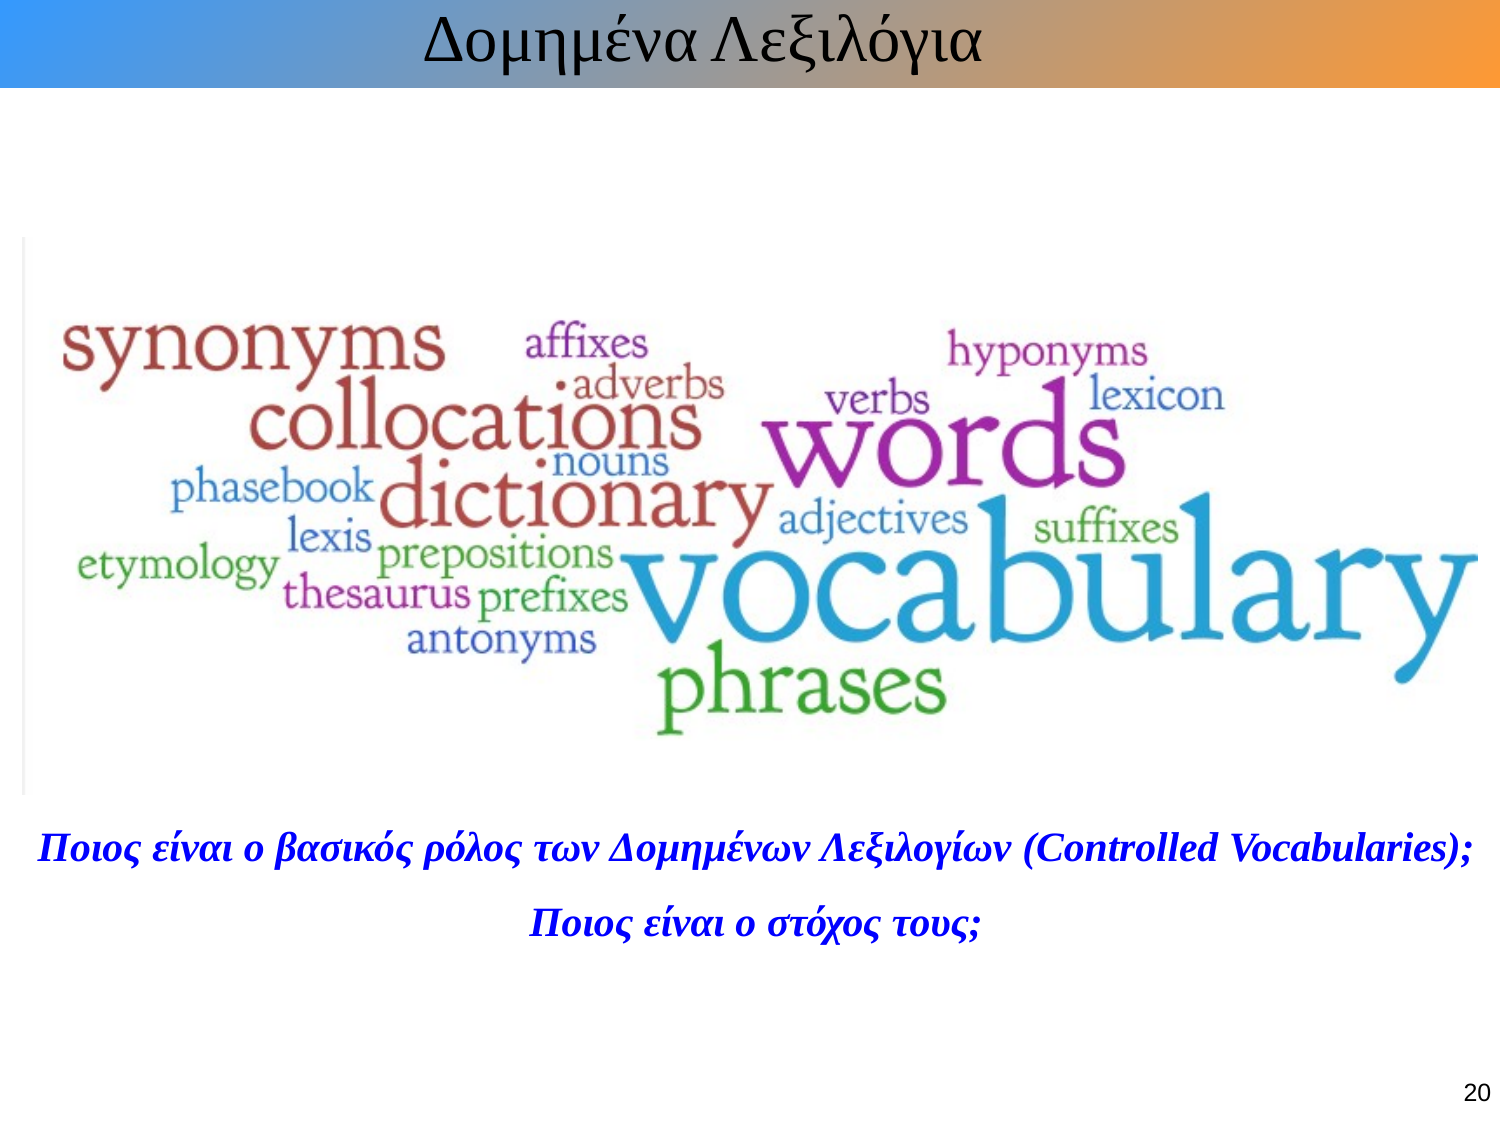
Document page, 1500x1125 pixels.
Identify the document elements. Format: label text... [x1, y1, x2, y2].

text_box 20 [1443, 1068, 1500, 1125]
text_box Δομημένα Λεξιλόγια [422, 24, 1078, 75]
text_box Ποιος είναι ο βασικός ρόλος των Δοµηµένων Λεξιλογίων (Controlled Vocabularies); Ποιος είναι ο στόχος τους; [33, 802, 1480, 946]
picture [21, 237, 1479, 796]
